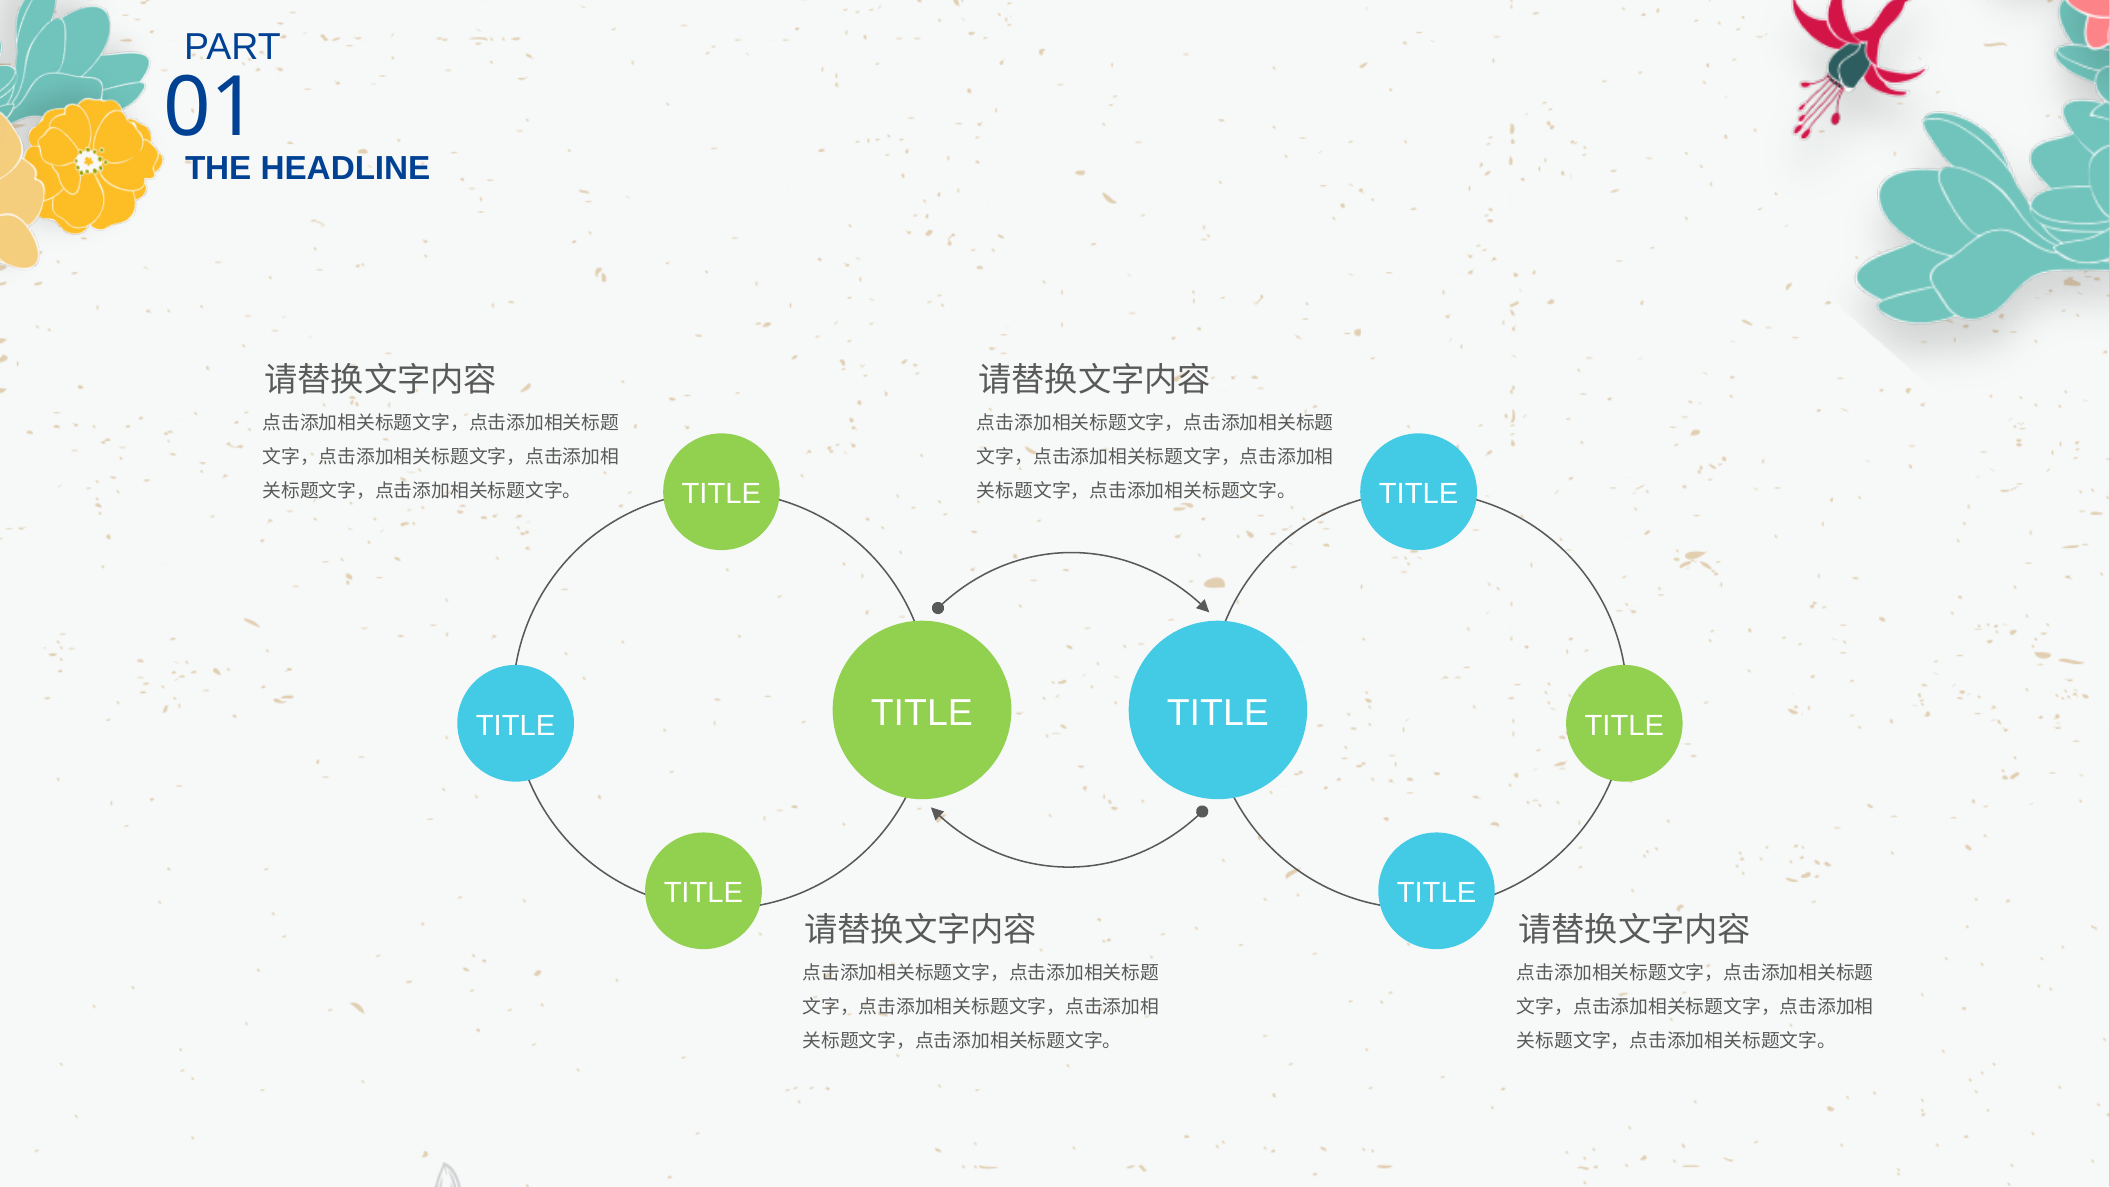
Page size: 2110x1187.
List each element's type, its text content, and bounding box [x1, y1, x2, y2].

text_box TITLE [832, 620, 1012, 800]
text_box TITLE [457, 664, 575, 782]
text_box TITLE [663, 433, 780, 551]
text_box TITLE [1378, 832, 1495, 950]
text_box TITLE [1360, 433, 1477, 551]
text_box 点击添加相关标题文字，点击添加相关标题文字，点击添加相关标题文字，点击添加相关标题文字，点击添加相关标题文字。 [962, 392, 1350, 509]
text_box 请替换文字内容 [249, 350, 512, 406]
text_box [930, 673, 1209, 868]
text_box 01 [148, 44, 273, 159]
text_box [932, 552, 1210, 712]
text_box TITLE [645, 832, 762, 950]
text_box 点击添加相关标题文字，点击添加相关标题文字，点击添加相关标题文字，点击添加相关标题文字，点击添加相关标题文字。 [1502, 942, 1890, 1059]
text_box PART [169, 14, 296, 75]
text_box 请替换文字内容 [963, 350, 1227, 406]
text_box [1225, 499, 1624, 906]
text_box 点击添加相关标题文字，点击添加相关标题文字，点击添加相关标题文字，点击添加相关标题文字，点击添加相关标题文字。 [247, 392, 635, 509]
text_box 点击添加相关标题文字，点击添加相关标题文字，点击添加相关标题文字，点击添加相关标题文字，点击添加相关标题文字。 [787, 942, 1175, 1059]
text_box TITLE [1128, 620, 1308, 800]
text_box TITLE [1566, 664, 1683, 782]
text_box 请替换文字内容 [1503, 900, 1767, 956]
picture [0, 0, 2110, 1187]
text_box [516, 499, 914, 905]
text_box THE HEADLINE [170, 138, 446, 194]
text_box 请替换文字内容 [789, 900, 1052, 956]
